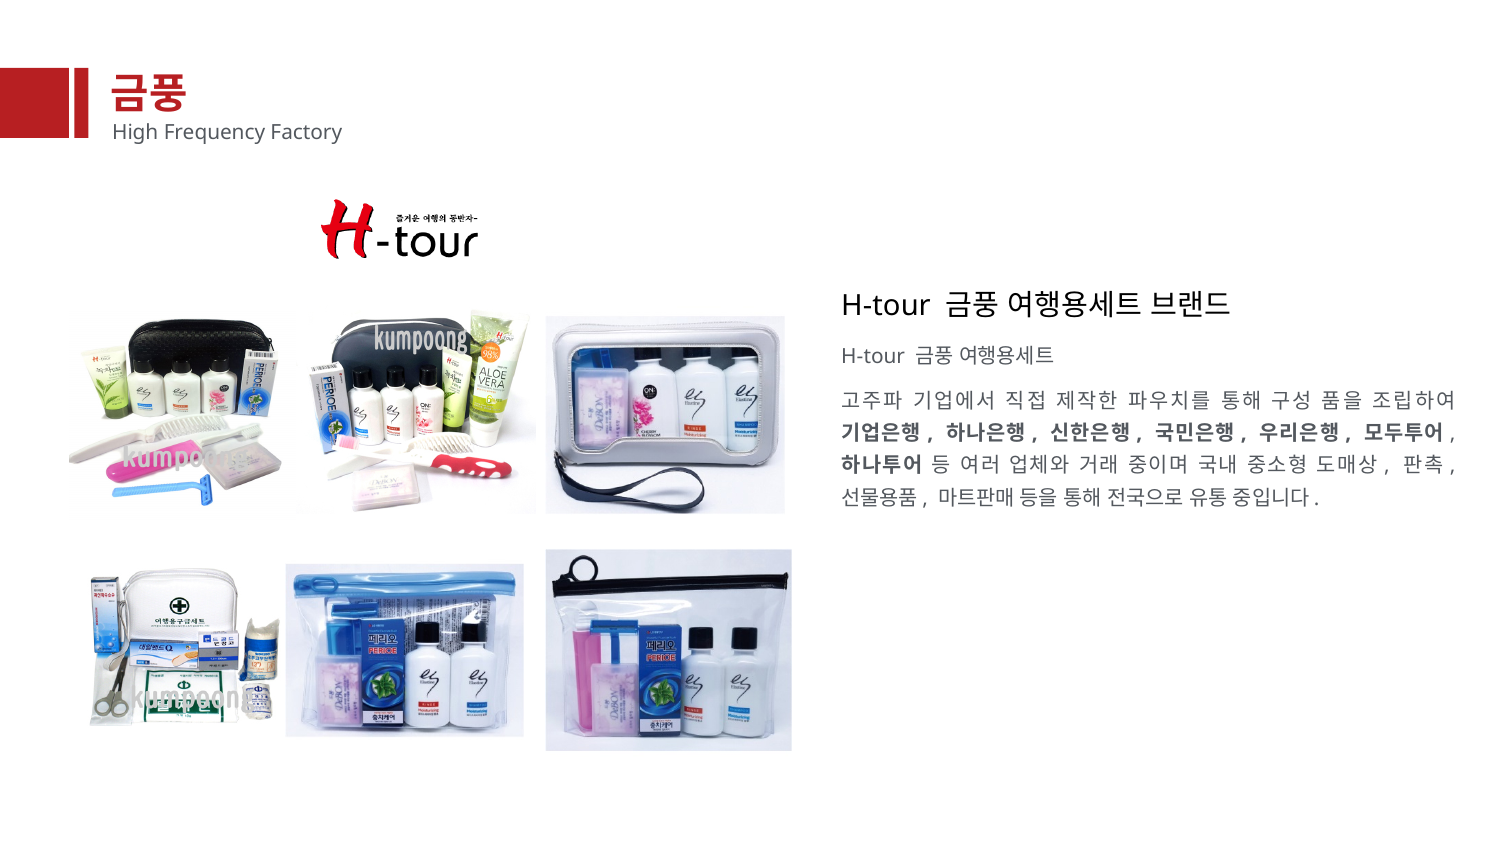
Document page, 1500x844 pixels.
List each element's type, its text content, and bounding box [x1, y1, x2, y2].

text_box H-tour 금풍 여행용세트 브랜드 [826, 278, 1298, 329]
text_box H-tour 금풍 여행용세트 고주파 기업에서 직접 제작한 파우치를 통해 구성 품을 조립하여 기업은행, 하나은행, 신한은행, 국민은행, 우리은행, 모두투어, 하나투어 등 여러 업체와 거래 중이며 국내 중소형 도매상, 판촉, 선물용품, 마트판매 등을 통해 전국으로 유통 중입니다. [841, 334, 1456, 510]
text_box [73, 67, 89, 139]
text_box High Frequency Factory [97, 111, 950, 152]
picture [321, 199, 478, 259]
picture [42, 531, 524, 770]
picture [544, 295, 792, 774]
text_box 금풍 [95, 59, 203, 125]
text_box [0, 67, 70, 139]
picture [69, 303, 536, 520]
